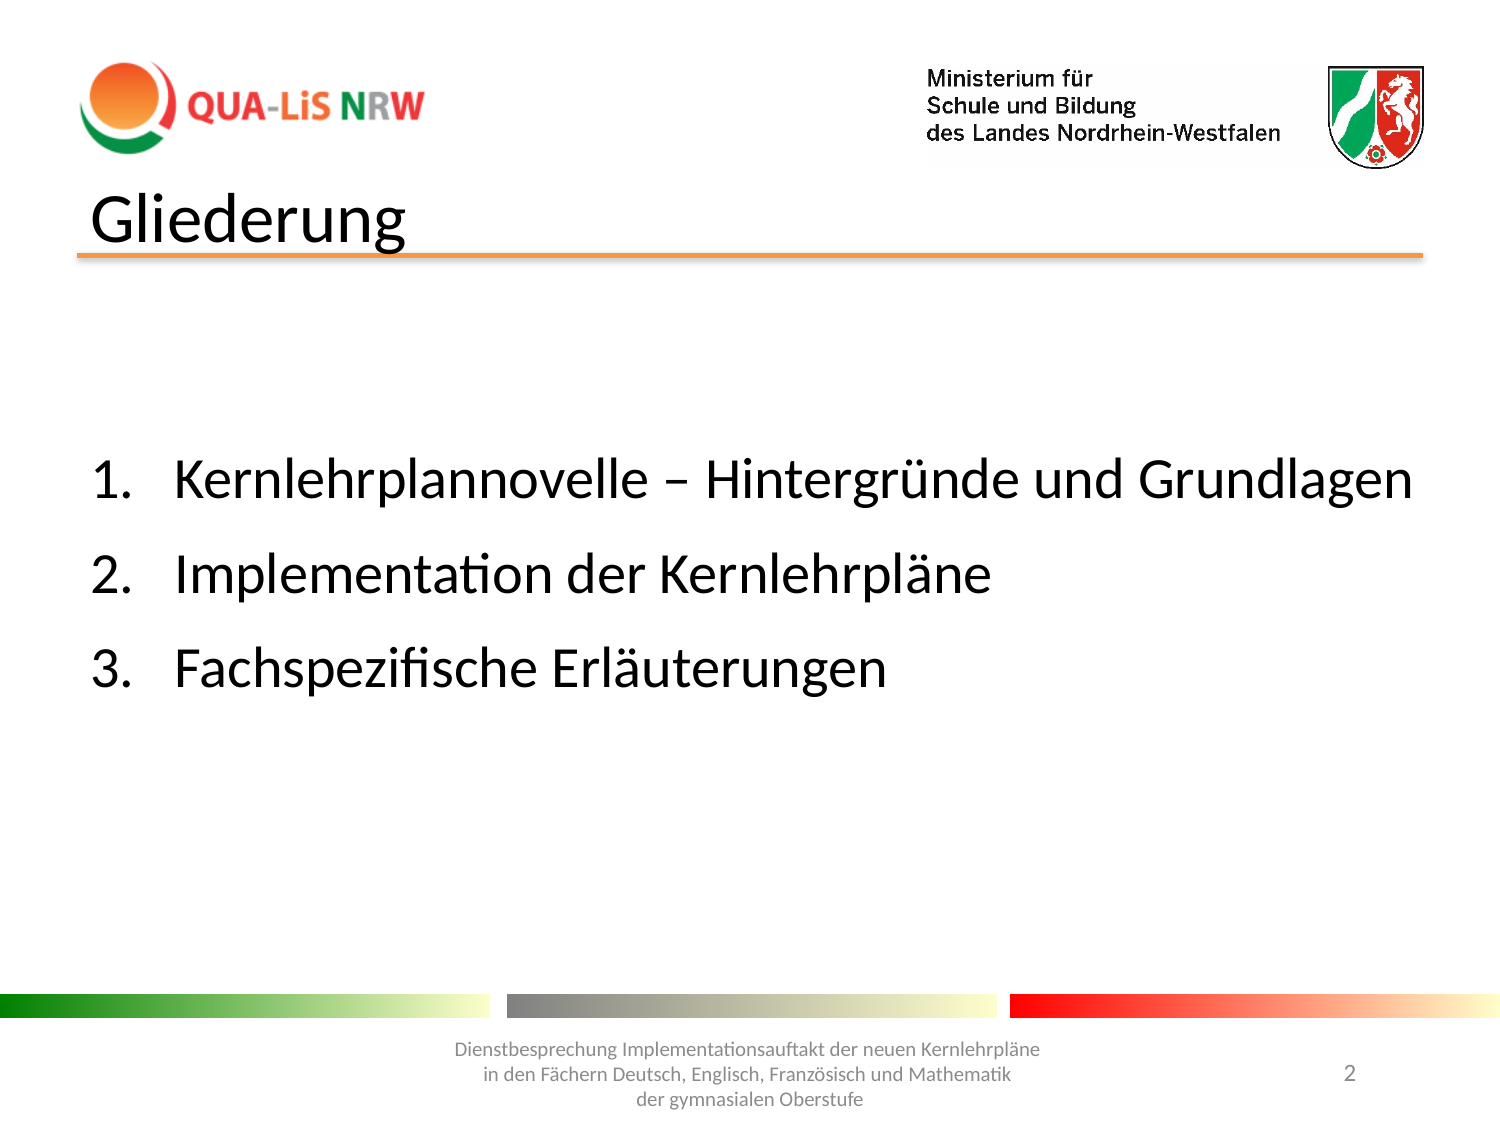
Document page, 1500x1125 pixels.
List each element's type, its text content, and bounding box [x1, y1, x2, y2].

text_box 2 [1328, 1049, 1425, 1110]
list Kernlehrplannovelle – Hintergründe und Grundlagen Implementation der Kernlehrpläne Fachspezifische Erläuterungen [75, 432, 1436, 969]
footer Dienstbesprechung Implementationsauftakt der neuen Kernlehrpläne in den Fächern Deutsch, Englisch, Französisch und Mathematik der gymnasialen Oberstufe [383, 1031, 1117, 1116]
picture [927, 66, 1424, 169]
picture [77, 55, 431, 158]
title Gliederung [75, 184, 1425, 244]
